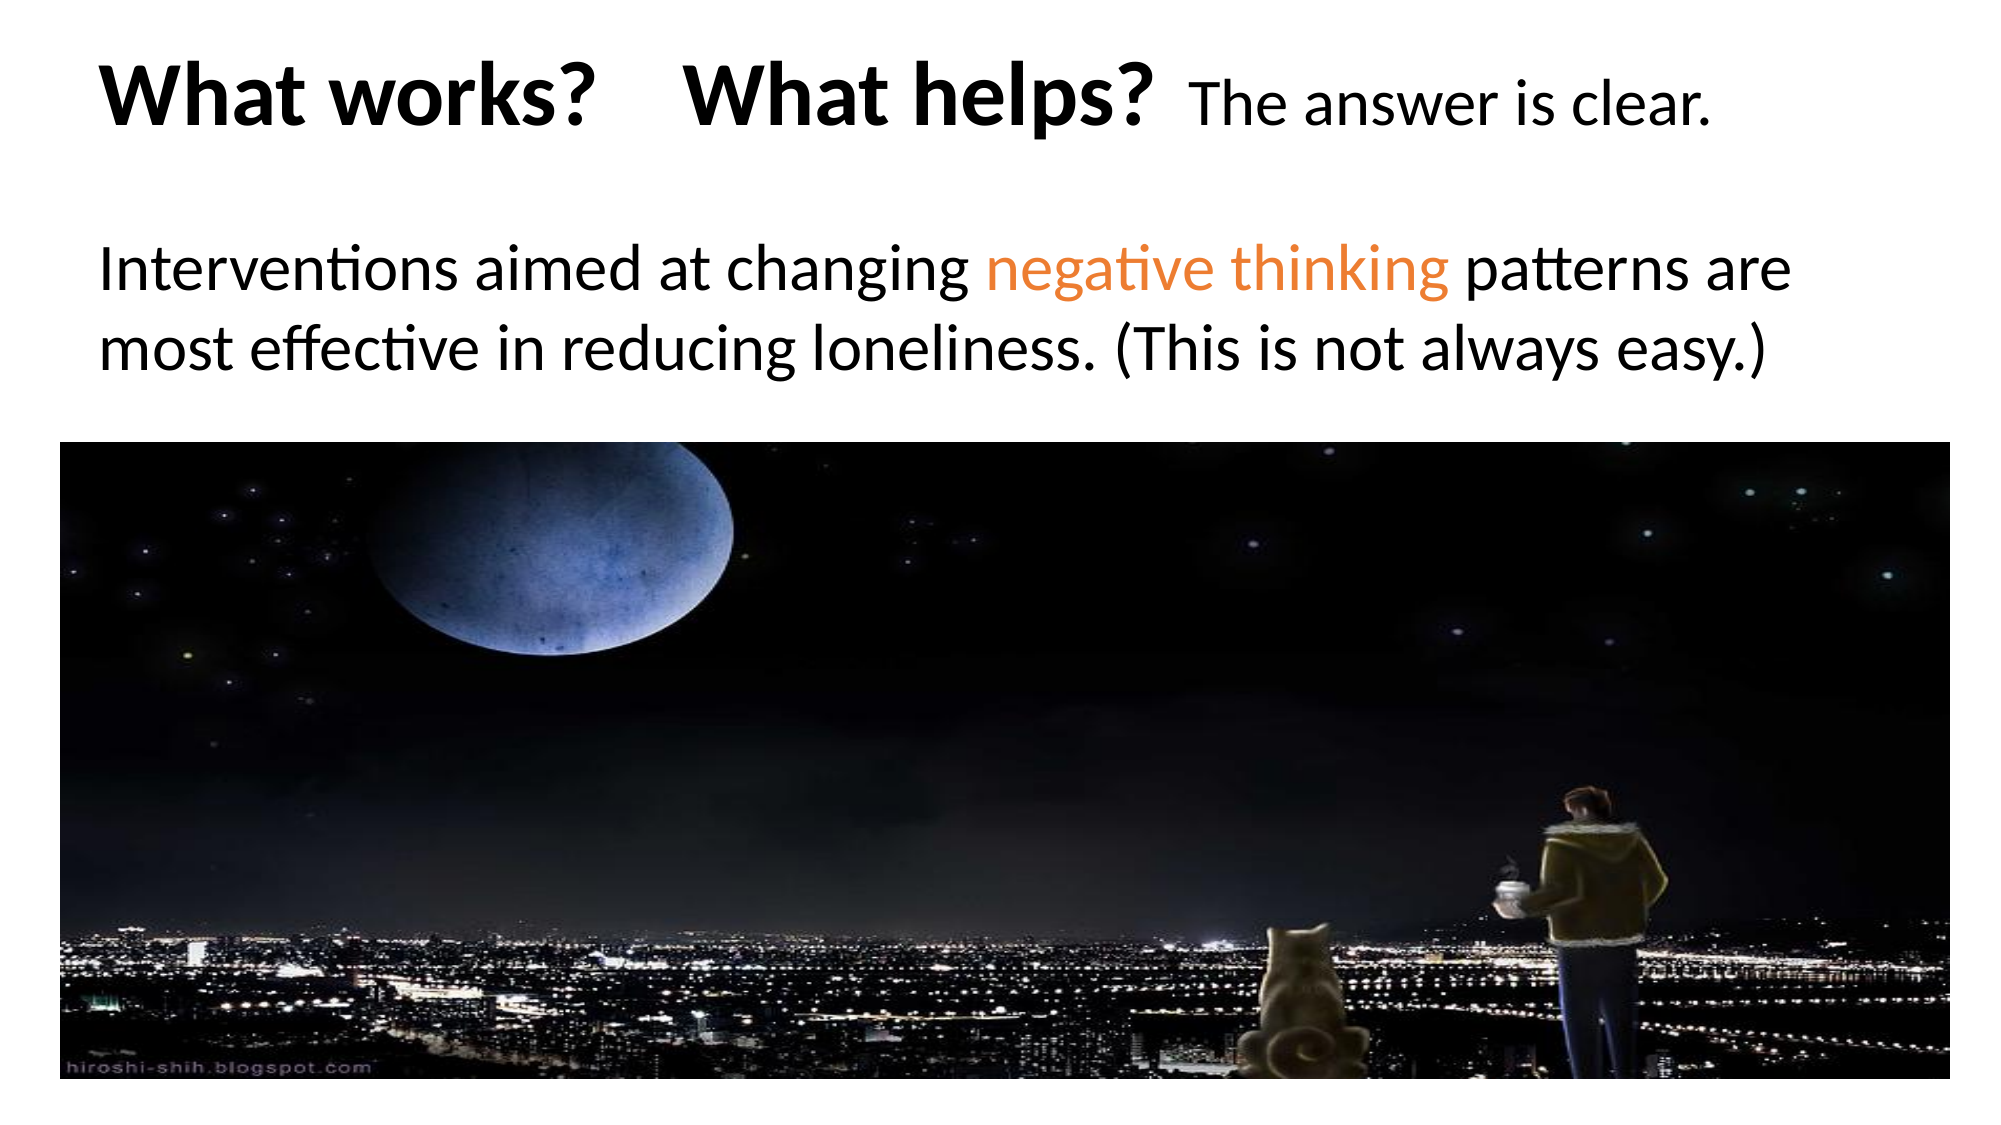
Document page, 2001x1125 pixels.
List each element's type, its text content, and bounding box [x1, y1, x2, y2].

picture [60, 441, 1950, 1079]
text_box What works? What helps? The answer is clear. Interventions aimed at changing negative thinking patterns are most effective in reducing loneliness. (This is not always easy.) [84, 26, 1856, 441]
